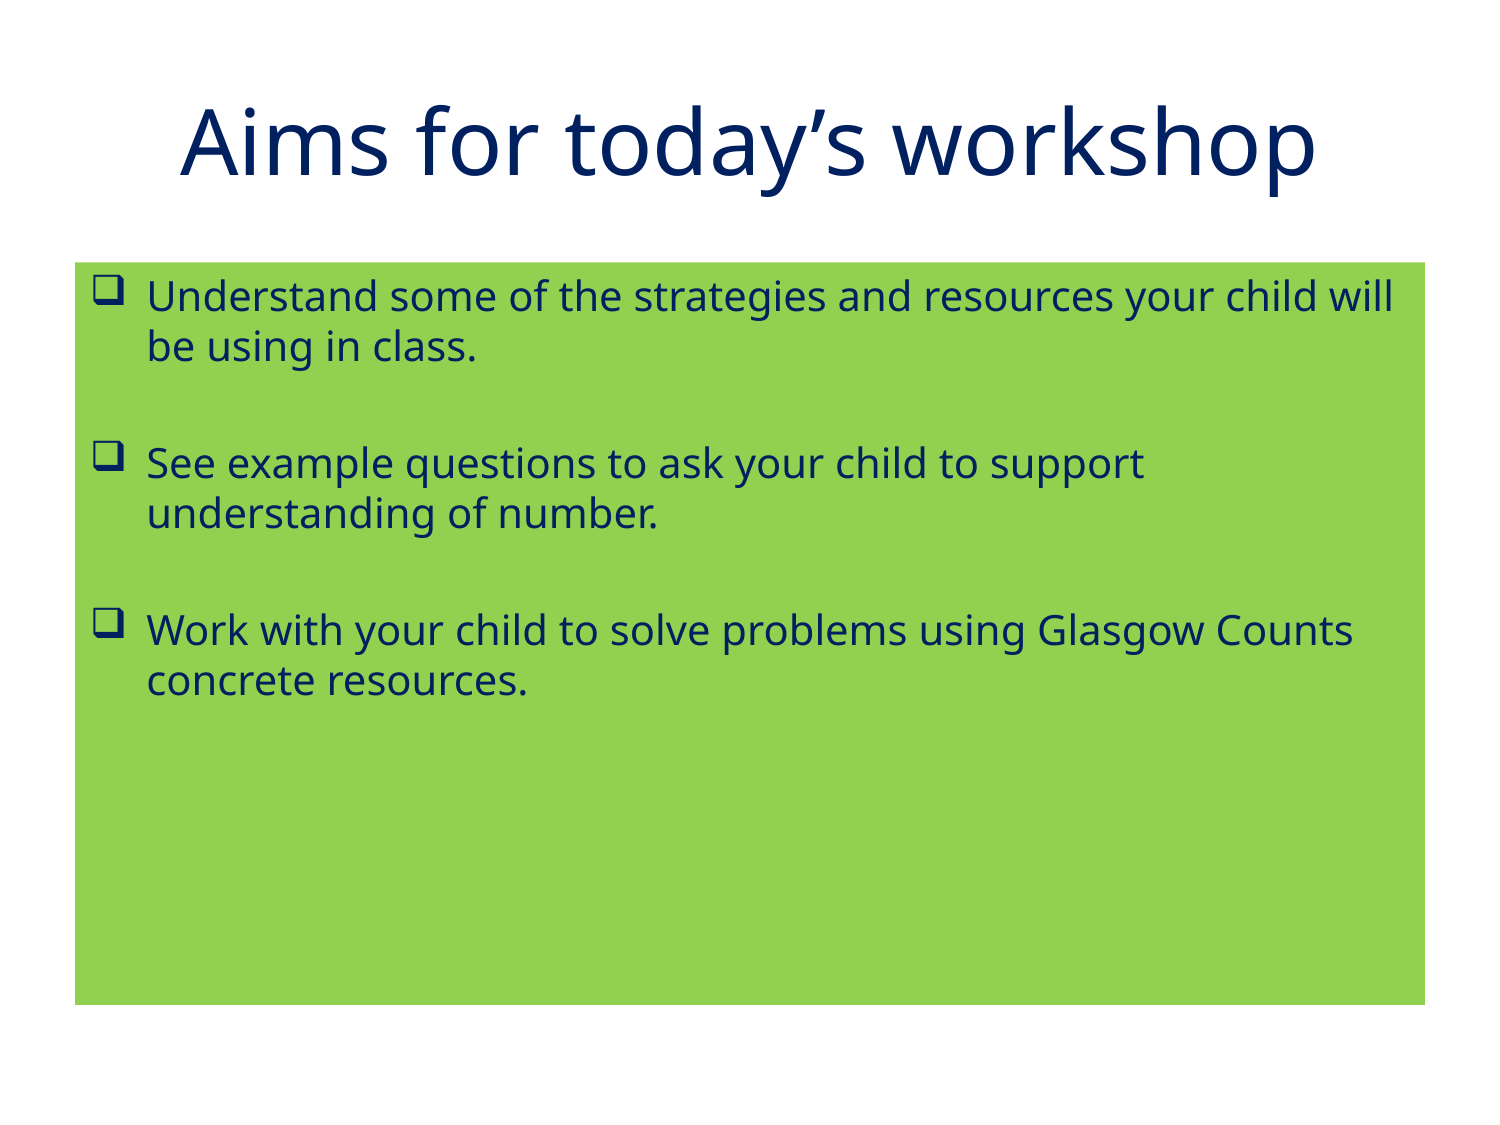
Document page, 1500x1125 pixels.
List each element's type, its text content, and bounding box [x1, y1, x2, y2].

title Aims for today’s workshop [75, 45, 1425, 233]
list Understand some of the strategies and resources your child will be using in class. See example questions to ask your child to support understanding of number. Work with your child to solve problems using Glasgow Counts concrete resources. [75, 262, 1425, 1005]
